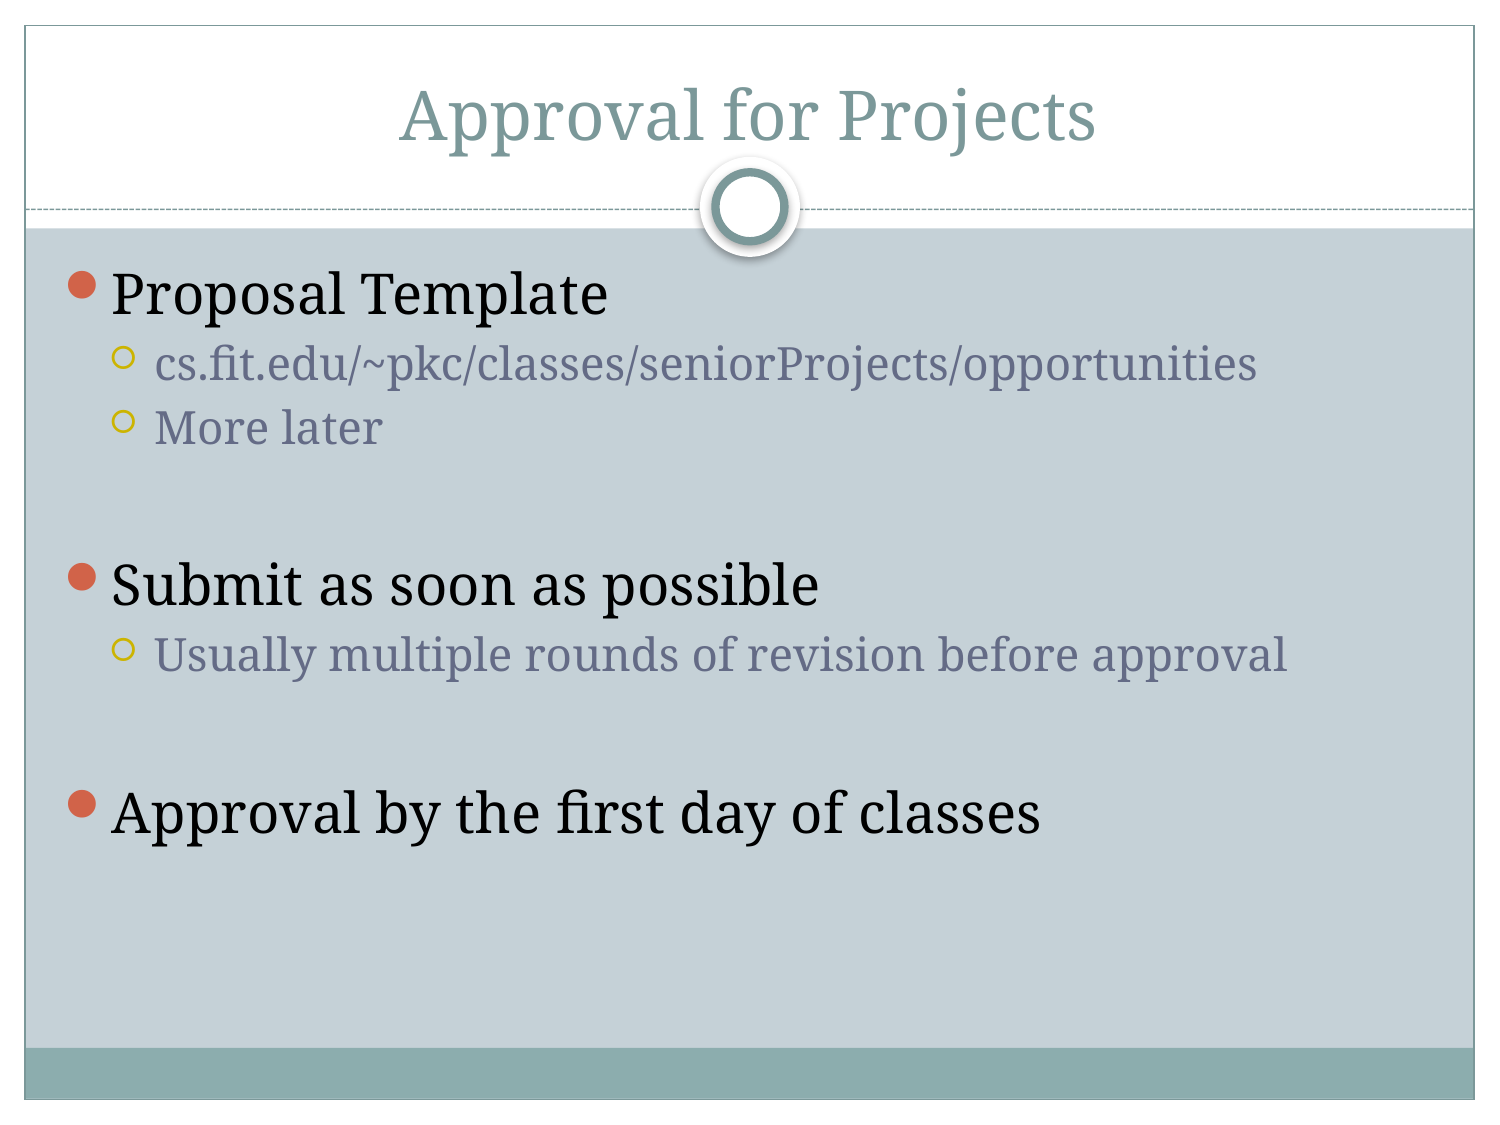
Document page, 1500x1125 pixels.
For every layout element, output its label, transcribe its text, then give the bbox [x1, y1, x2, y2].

list Proposal Template cs.fit.edu/~pkc/classes/seniorProjects/opportunities More later Submit as soon as possible Usually multiple rounds of revision before approval Approval by the first day of classes [49, 250, 1445, 1001]
title Approval for Projects [49, 37, 1450, 162]
